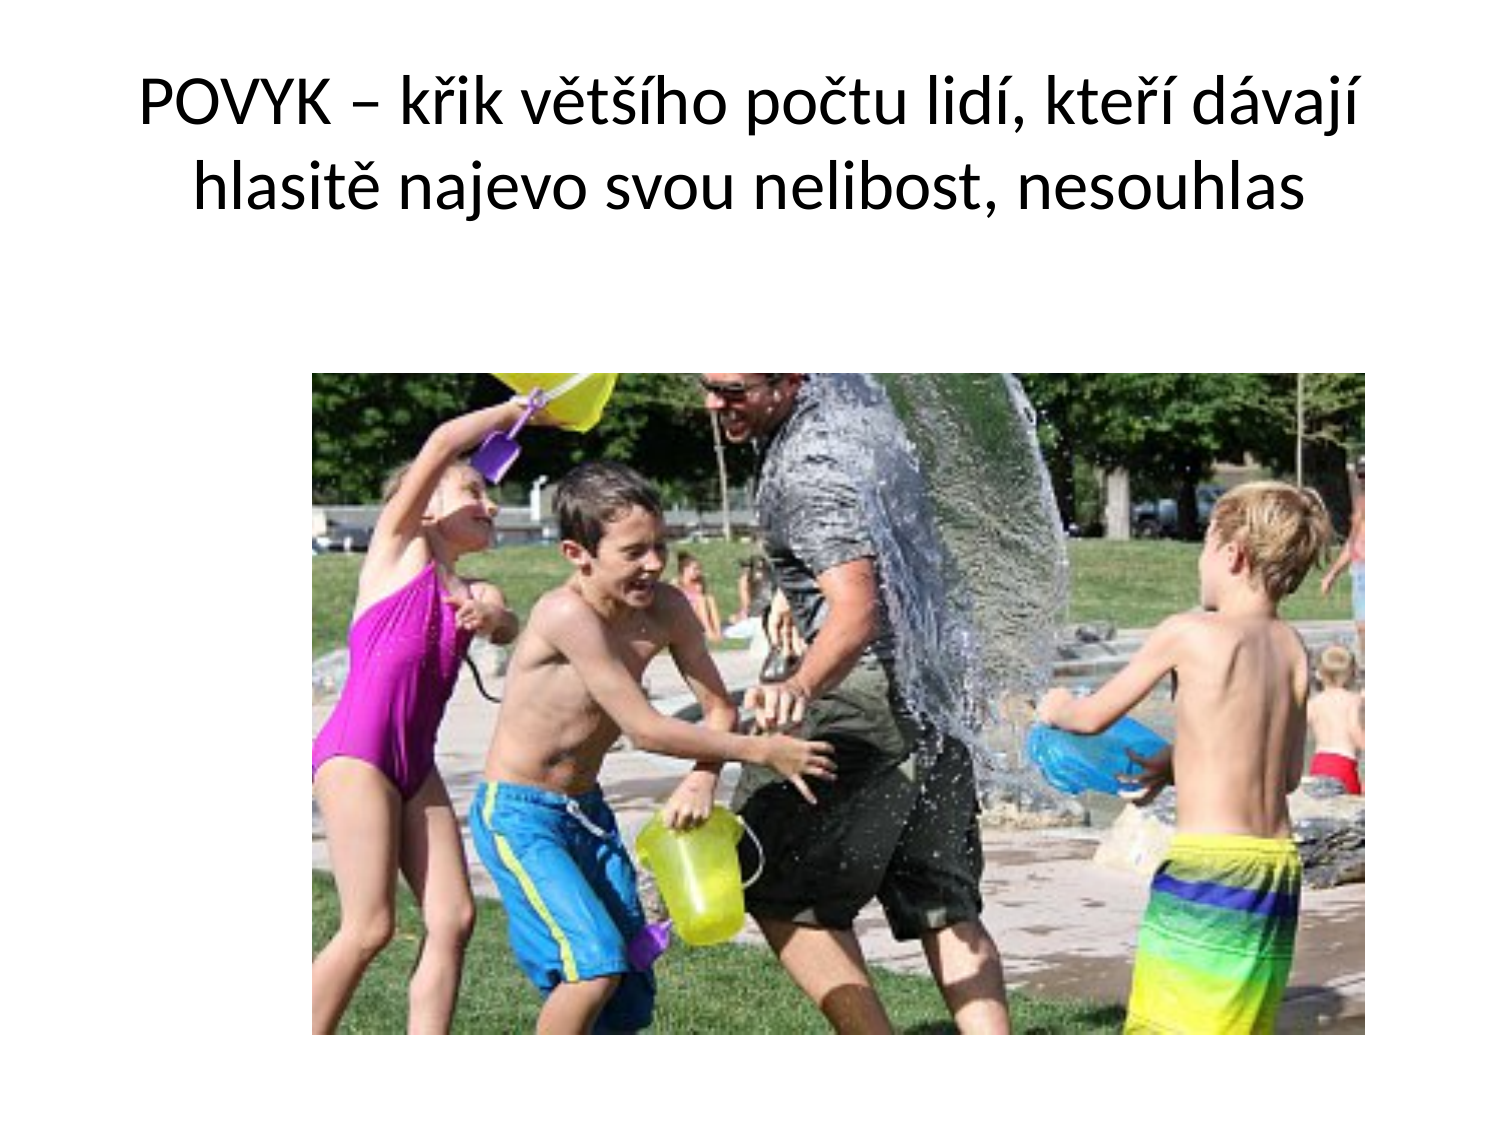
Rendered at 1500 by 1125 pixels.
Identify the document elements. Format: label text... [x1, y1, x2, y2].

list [312, 373, 1365, 1036]
title POVYK – křik většího počtu lidí, kteří dávají hlasitě najevo svou nelibost, nesouhlas [75, 45, 1425, 233]
